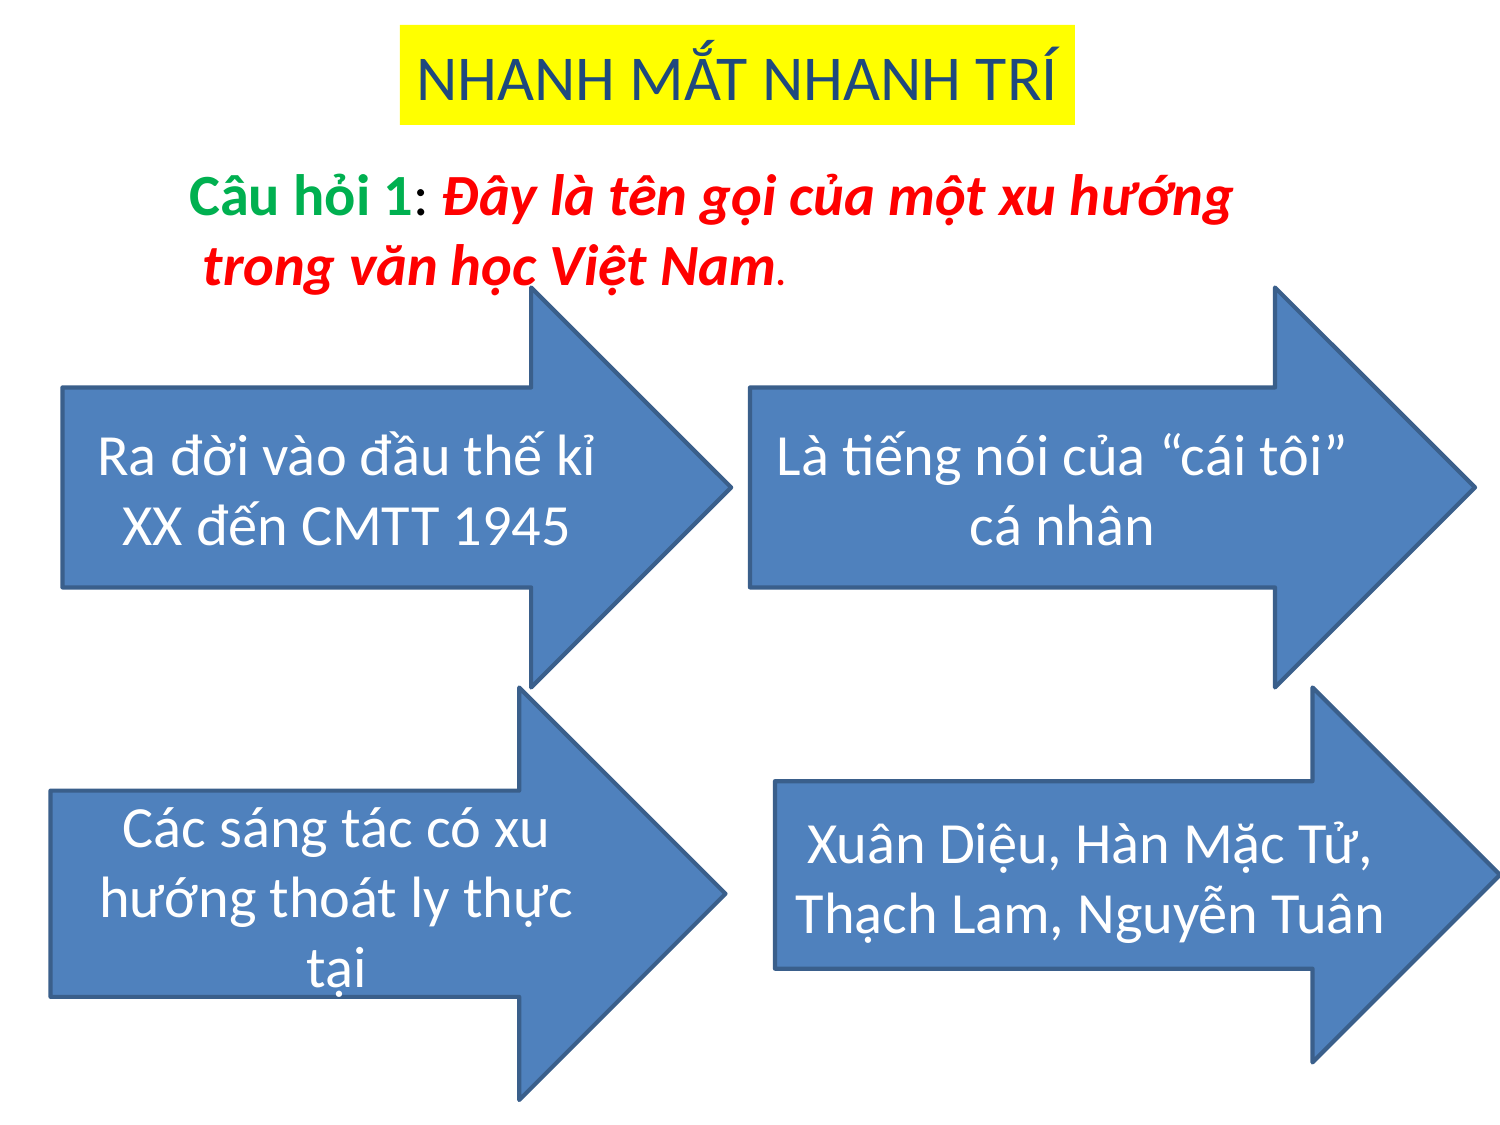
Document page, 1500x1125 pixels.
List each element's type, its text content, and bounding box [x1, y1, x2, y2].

text_box Xuân Diệu, Hàn Mặc Tử, Thạch Lam, Nguyễn Tuân [772, 685, 1500, 1065]
text_box Ra đời vào đầu thế kỉ XX đến CMTT 1945 [60, 285, 734, 690]
text_box Các sáng tác có xu hướng thoát ly thực tại [48, 685, 728, 1102]
text_box Là tiếng nói của “cái tôi” cá nhân [747, 285, 1478, 690]
text_box Câu hỏi 1: Đây là tên gọi của một xu hướng trong văn học Việt Nam. [174, 149, 1288, 350]
title NHANH MẮT NHANH TRÍ [399, 24, 1075, 125]
